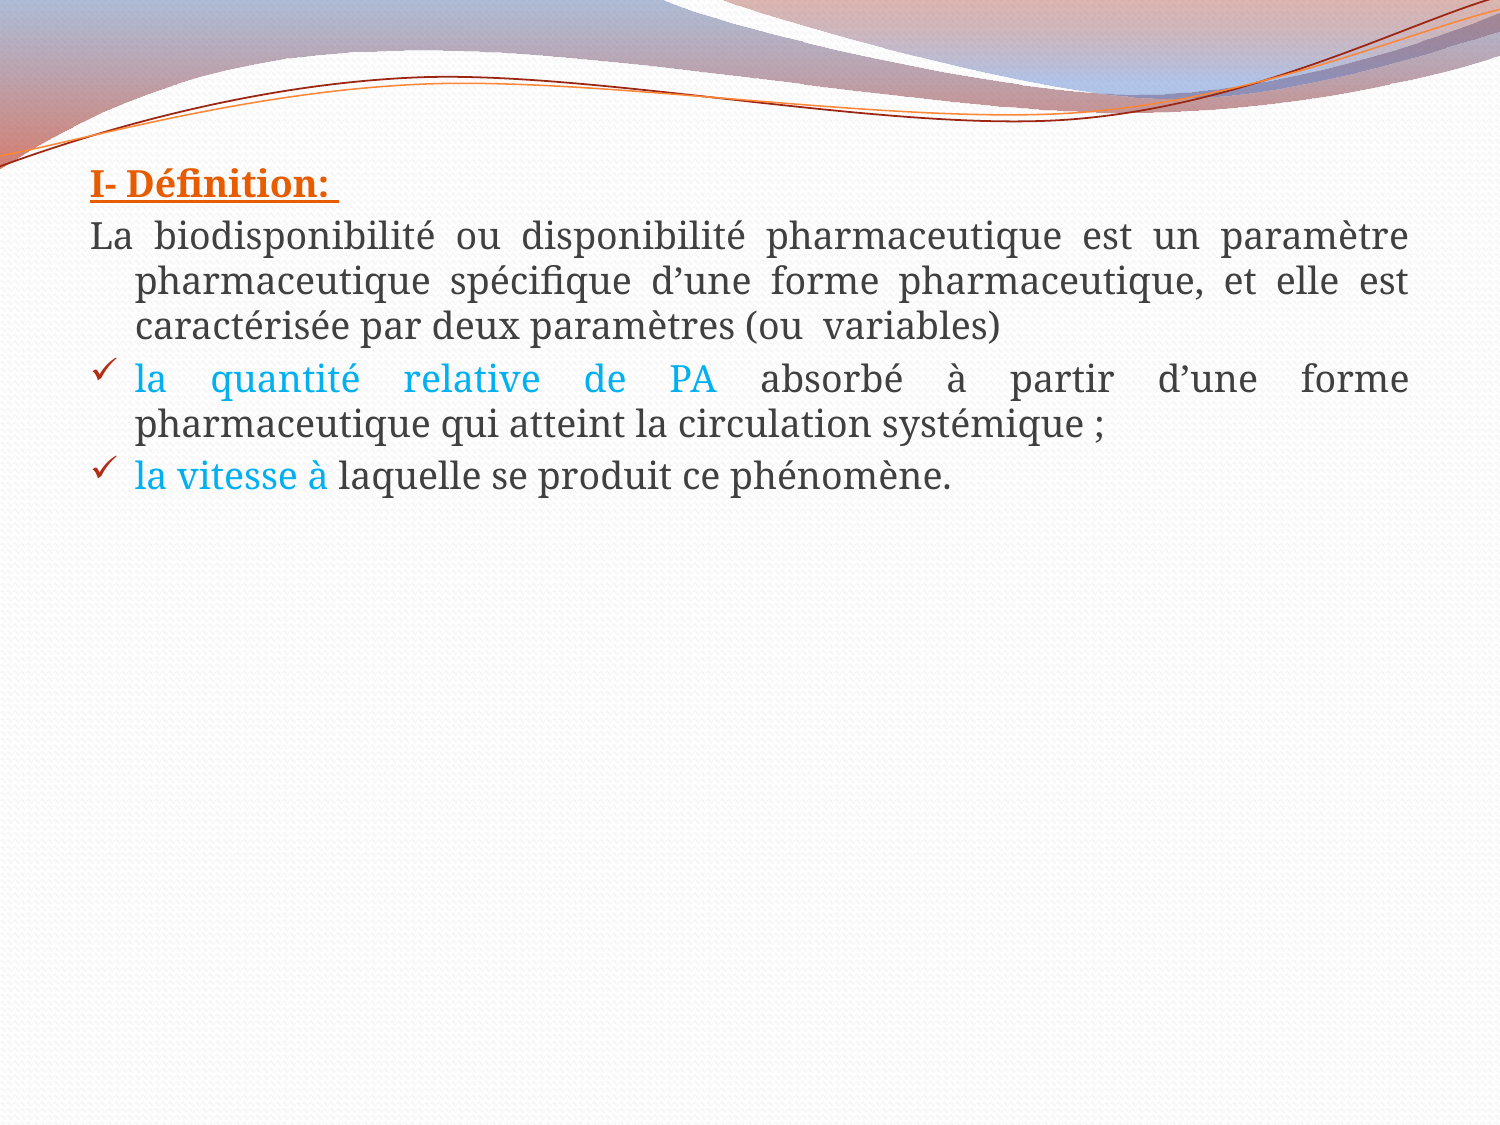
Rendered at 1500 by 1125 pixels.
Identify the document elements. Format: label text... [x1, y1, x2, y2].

list I- Définition: La biodisponibilité ou disponibilité pharmaceutique est un paramètre pharmaceutique spécifique d’une forme pharmaceutique, et elle est caractérisée par deux paramètres (ou variables) la quantité relative de PA absorbé à partir d’une forme pharmaceutique qui atteint la circulation systémique ; la vitesse à laquelle se produit ce phénomène. [75, 152, 1425, 1005]
